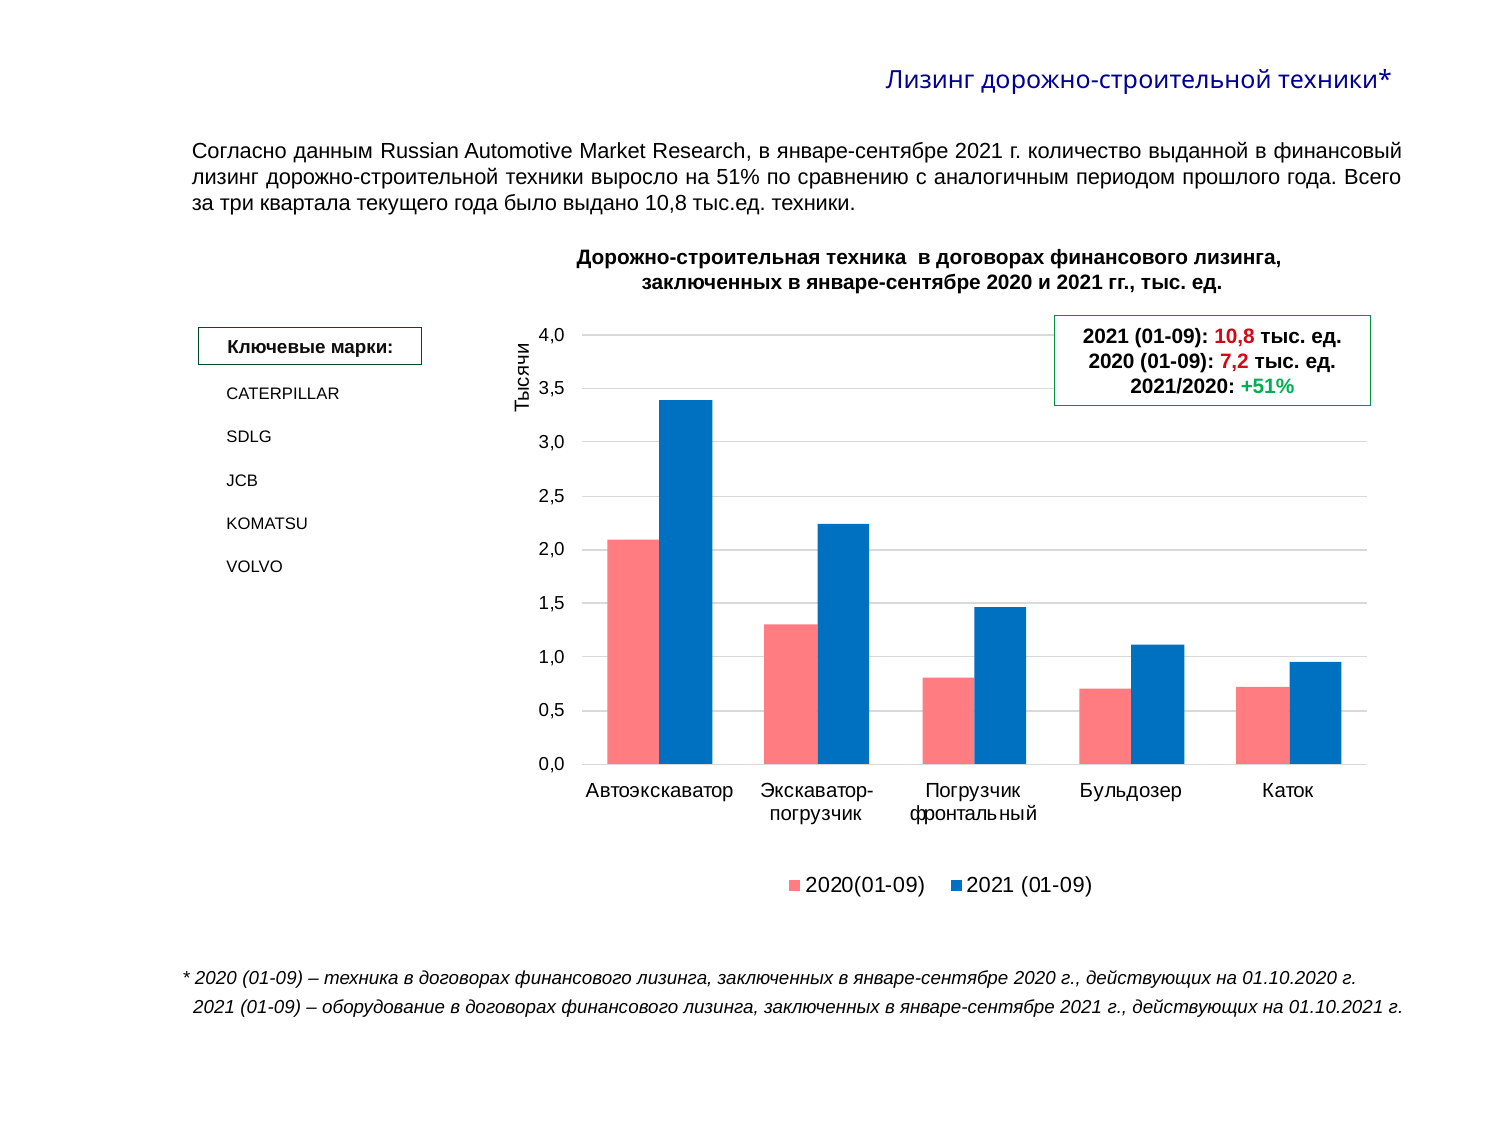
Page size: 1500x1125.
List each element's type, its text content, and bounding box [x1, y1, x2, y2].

table_cell SDLG [219, 415, 364, 458]
table_cell KOMATSU [219, 501, 364, 545]
text_box Ключевые марки: [198, 327, 422, 365]
table_header CATERPILLAR [219, 372, 364, 415]
table_cell JCB [219, 458, 364, 501]
table_cell VOLVO [219, 545, 364, 588]
text_box Согласно данным Russian Automotive Market Research, в январе-сентябре 2021 г. количество выданной в финансовый лизинг дорожно-строительной техники выросло на 51% по сравнению с аналогичным периодом прошлого года. Всего за три квартала текущего года было выдано 10,8 тыс.ед. техники. [177, 128, 1419, 223]
picture [483, 316, 1389, 915]
text_box Лизинг дорожно-строительной техники* [482, 46, 1404, 100]
text_box Дорожно-строительная техника в договорах финансового лизинга, заключенных в январе-сентябре 2020 и 2021 гг., тыс. ед. [495, 236, 1369, 302]
text_box * 2020 (01-09) – техника в договорах финансового лизинга, заключенных в январе-сентябре 2020 г., действующих на 01.10.2020 г. 2021 (01-09) – оборудование в договорах финансового лизинга, заключенных в январе-сентябре 2021 г., действующих на 01.10.2021 г. [167, 958, 1463, 1025]
